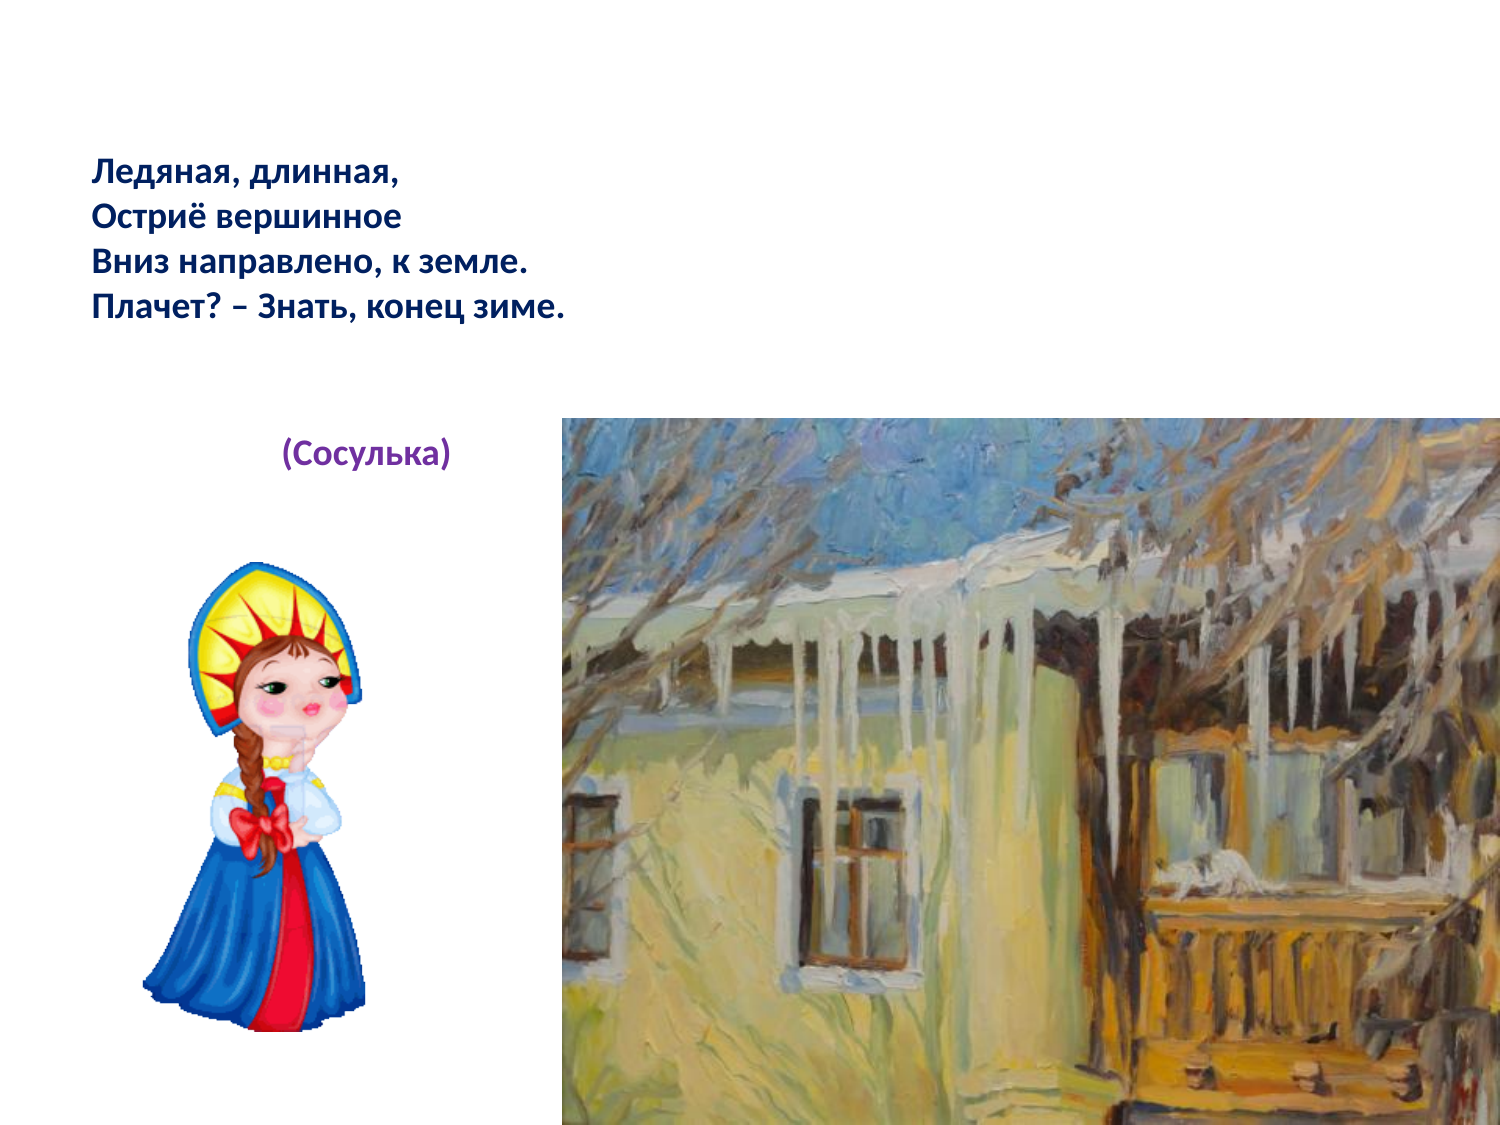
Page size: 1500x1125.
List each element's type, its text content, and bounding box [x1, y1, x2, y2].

picture [562, 418, 1500, 1125]
picture [88, 562, 419, 1032]
text_box (Сосулька) [266, 420, 467, 481]
text_box Ледяная, длинная, Остриё вершинное Вниз направлено, к земле. Плачет? – Знать, конец зиме. [76, 138, 691, 334]
